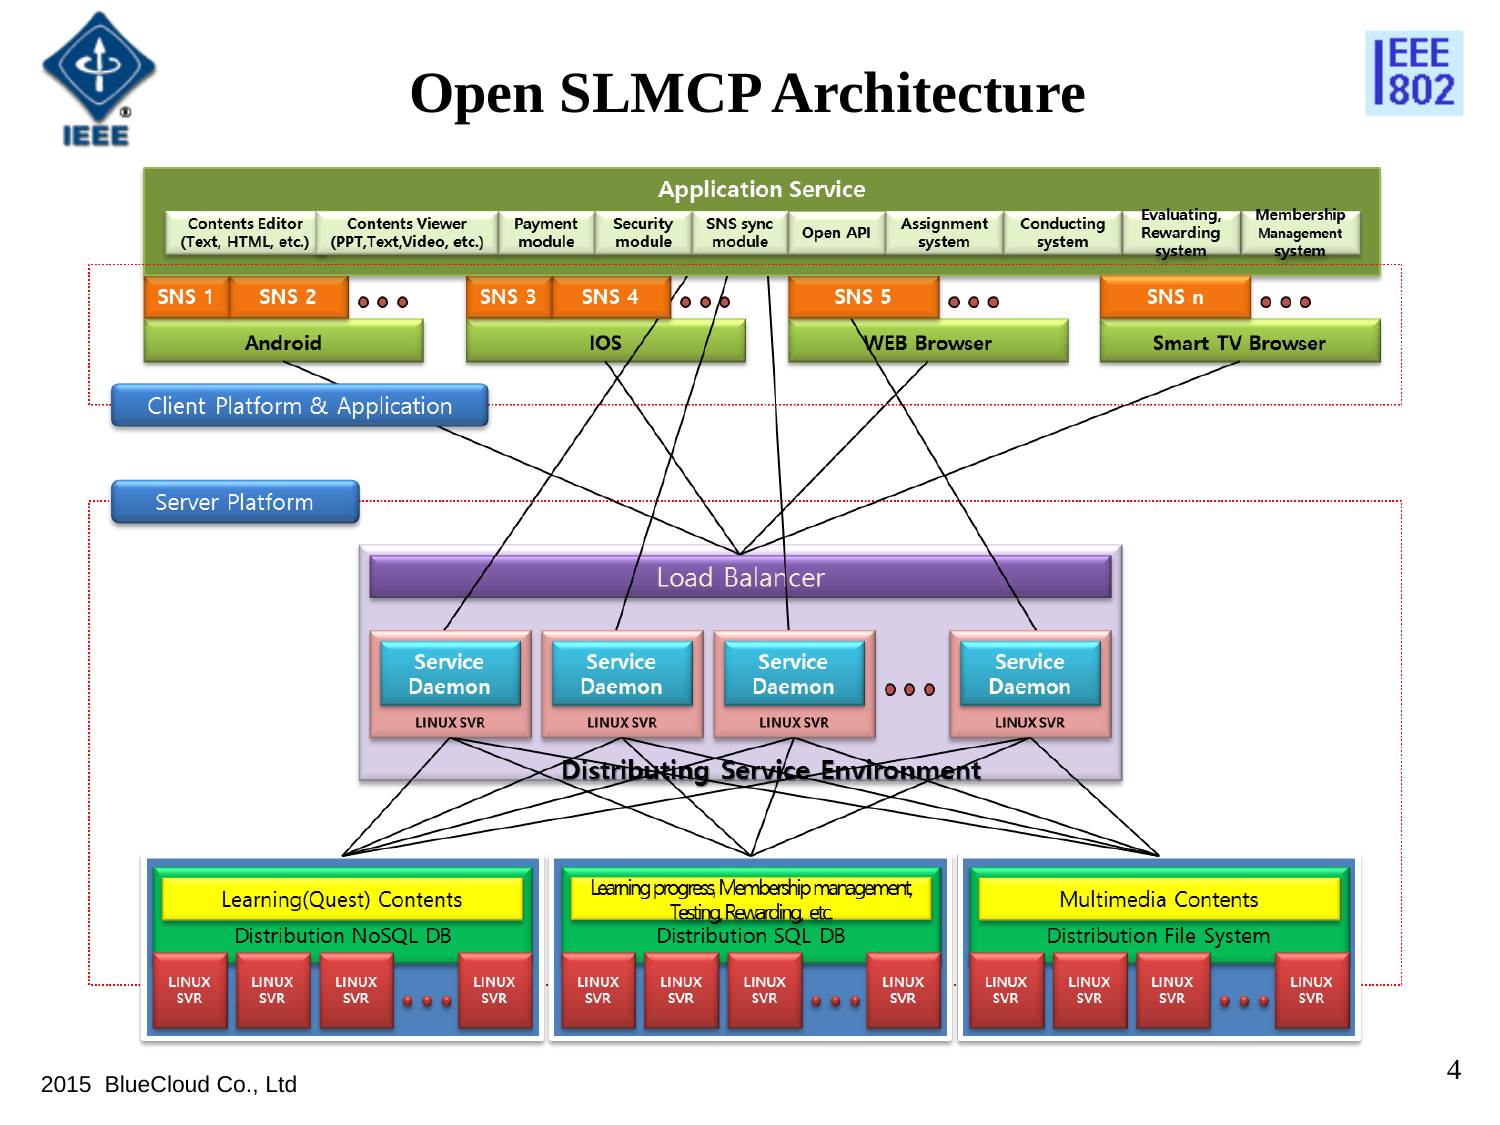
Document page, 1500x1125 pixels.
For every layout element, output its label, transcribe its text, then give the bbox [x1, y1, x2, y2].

picture [1351, 12, 1475, 141]
text_box 2015 BlueCloud Co., Ltd [26, 1062, 313, 1105]
picture [88, 164, 1402, 1050]
title Open SLMCP Architecture [68, 36, 1427, 151]
slide_number 4 [1363, 1046, 1477, 1110]
picture [37, 9, 162, 150]
